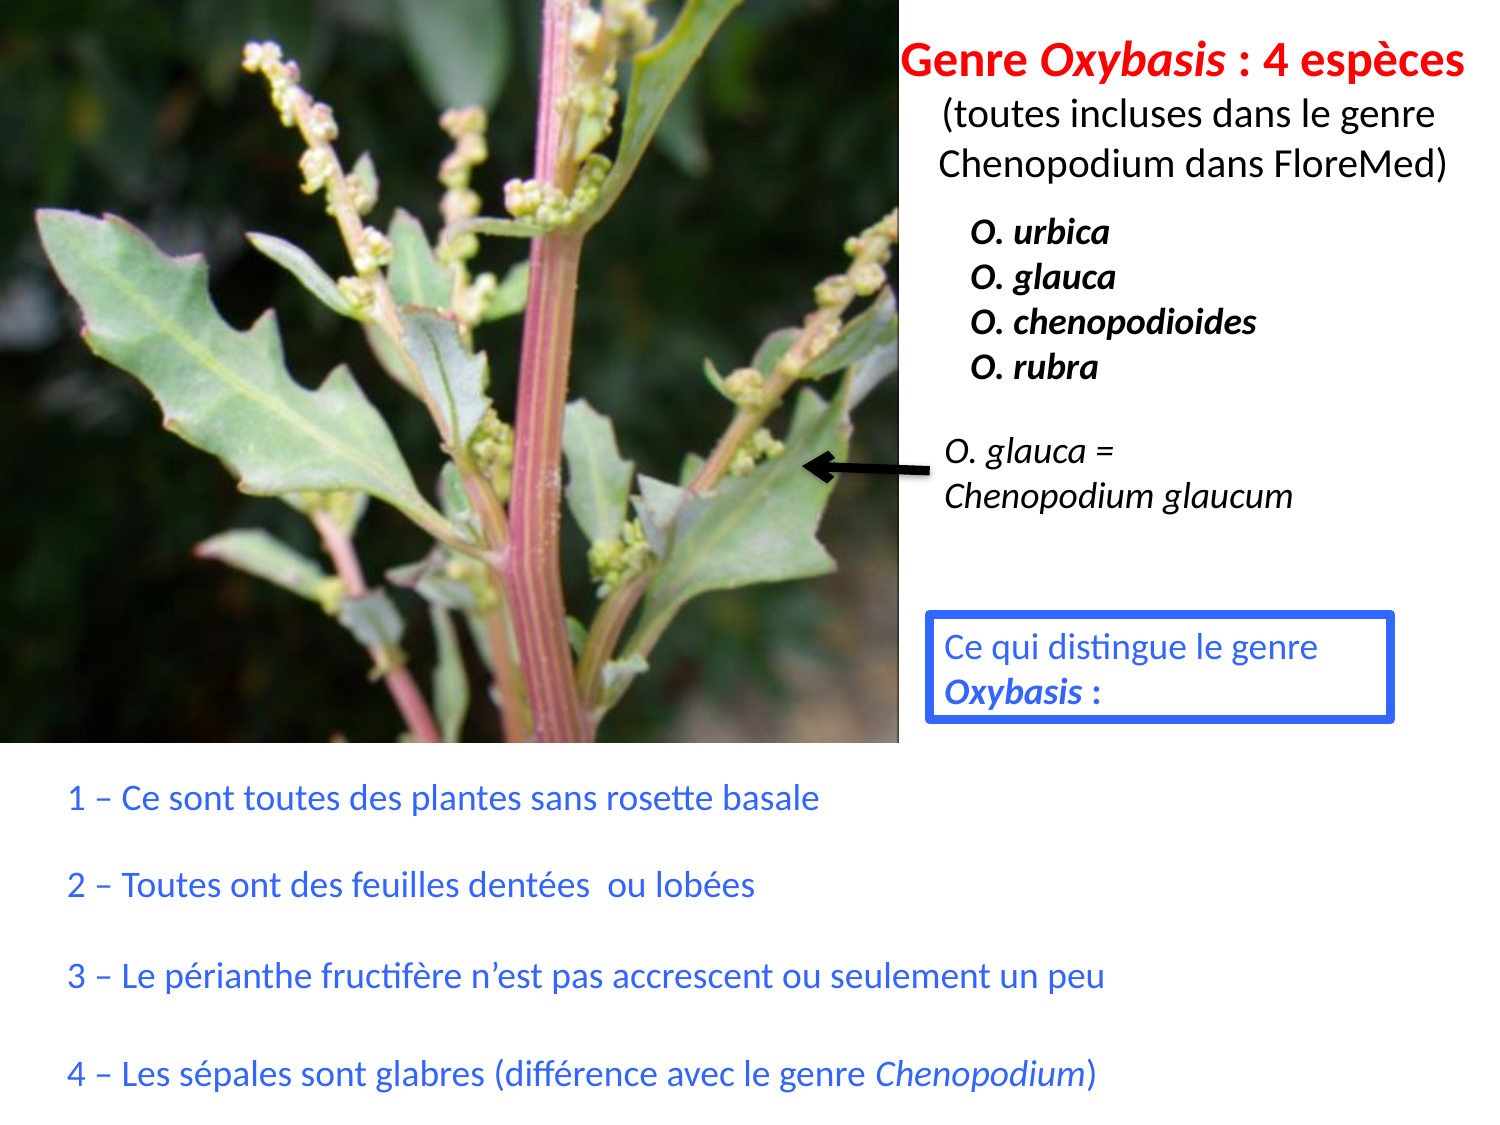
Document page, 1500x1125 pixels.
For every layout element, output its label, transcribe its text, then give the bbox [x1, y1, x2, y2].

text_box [801, 418, 1391, 525]
title Genre Oxybasis : 4 espèces (toutes incluses dans le genre Chenopodium dans FloreMed) [906, 11, 1500, 200]
text_box 3 – Le périanthe fructifère n’est pas accrescent ou seulement un peu [52, 943, 1224, 1003]
text_box O. urbica O. glauca O. chenopodioides O. rubra [955, 199, 1407, 440]
text_box 1 – Ce sont toutes des plantes sans rosette basale [52, 765, 1289, 826]
text_box 2 – Toutes ont des feuilles dentées ou lobées [52, 852, 1224, 913]
text_box 4 – Les sépales sont glabres (différence avec le genre Chenopodium) [52, 1041, 1224, 1102]
text_box Ce qui distingue le genre Oxybasis : [929, 614, 1391, 720]
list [0, 0, 902, 743]
